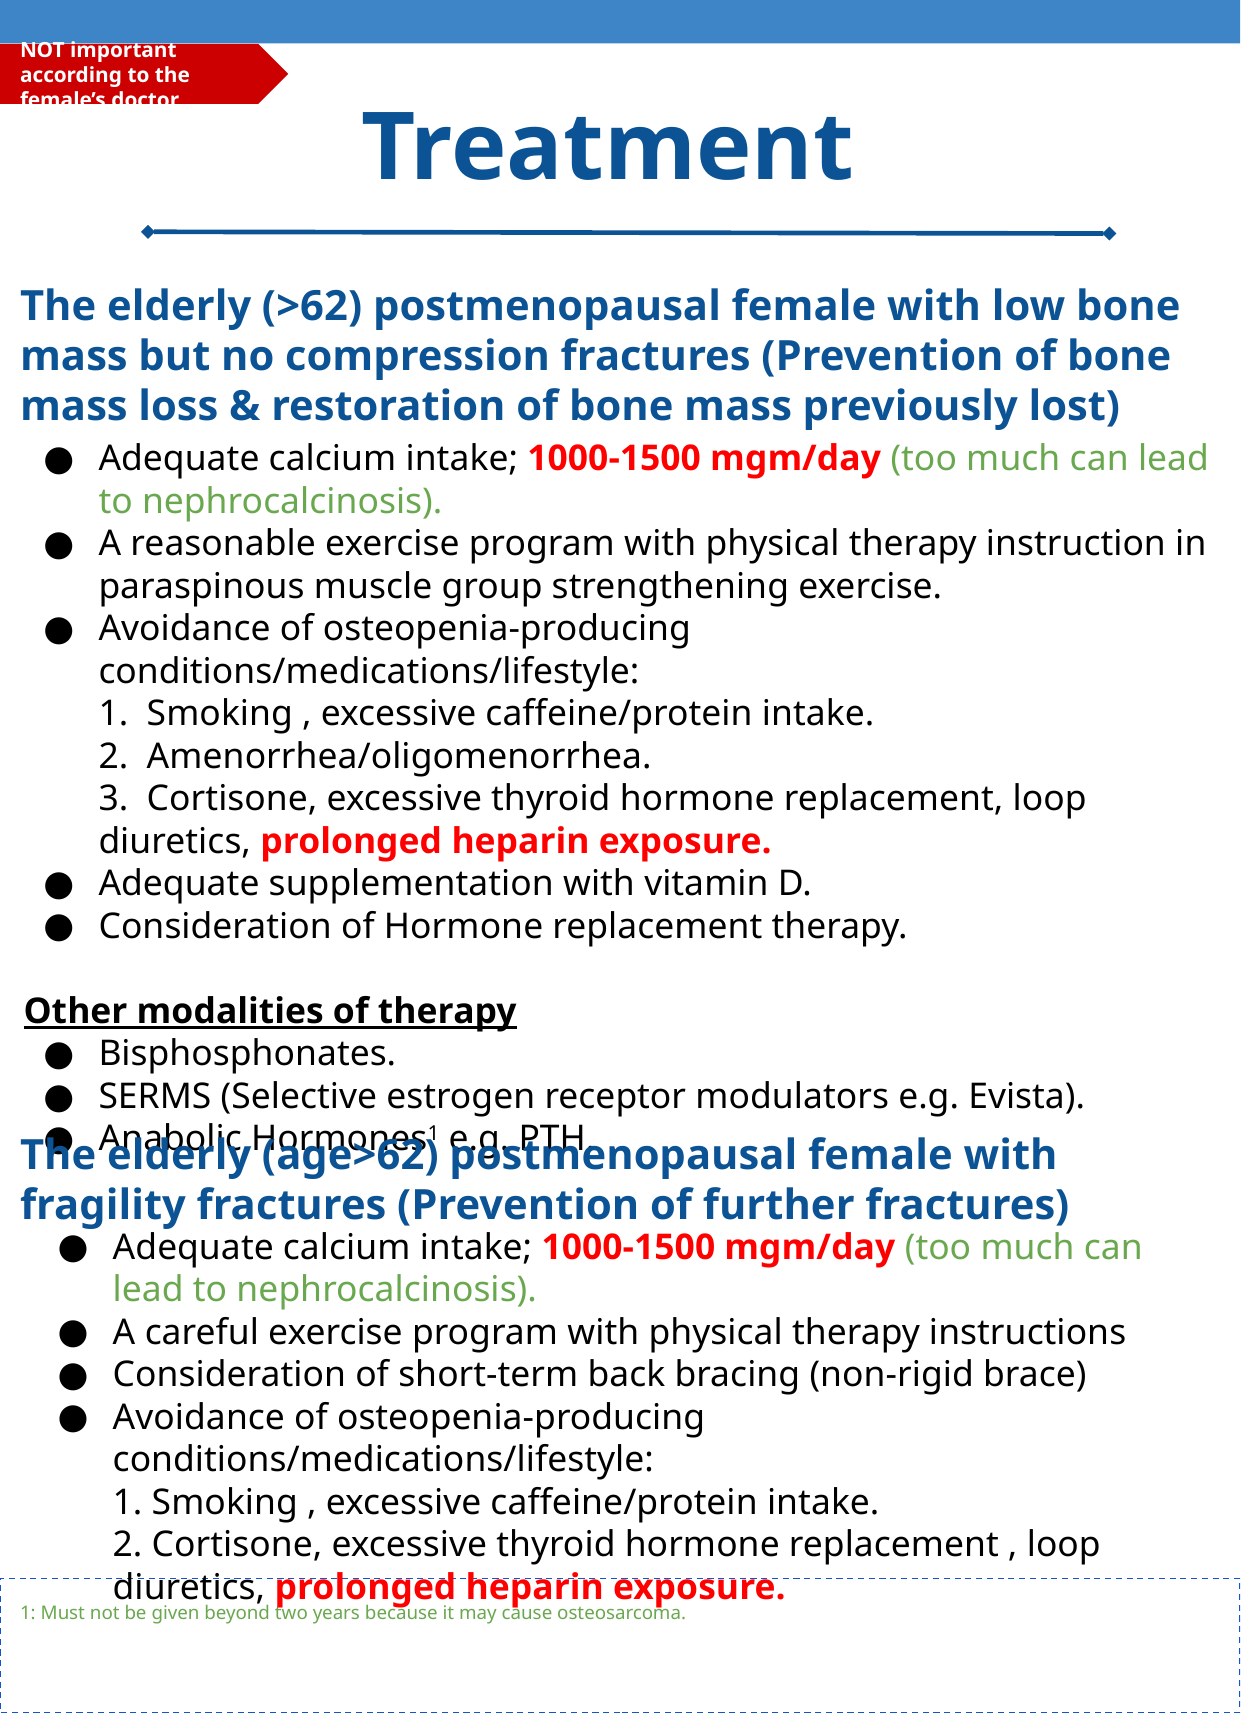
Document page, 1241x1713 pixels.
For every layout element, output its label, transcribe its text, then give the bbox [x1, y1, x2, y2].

text_box NOT important according to the female’s doctor [0, 43, 289, 104]
text_box The elderly (age>62) postmenopausal female with fragility fractures (Prevention of further fractures) [0, 1107, 1211, 1291]
text_box Adequate calcium intake; 1000-1500 mgm/day (too much can lead to nephrocalcinosis). A reasonable exercise program with physical therapy instruction in paraspinous muscle group strengthening exercise. Avoidance of osteopenia-producing conditions/medications/lifestyle: 1. Smoking , excessive caffeine/protein intake. 2. Amenorrhea/oligomenorrhea. 3. Cortisone, excessive thyroid hormone replacement, loop diuretics, prolonged heparin exposure. Adequate supplementation with vitamin D. Consideration of Hormone replacement therapy. Other modalities of therapy Bisphosphonates. SERMS (Selective estrogen receptor modulators e.g. Evista). Anabolic Hormones1 e.g. PTH. [8, 420, 1241, 1086]
text_box Treatment [123, 50, 1117, 234]
text_box The elderly (>62) postmenopausal female with low bone mass but no compression fractures (Prevention of bone mass loss & restoration of bone mass previously lost) [0, 258, 1211, 443]
text_box Adequate calcium intake; 1000-1500 mgm/day (too much can lead to nephrocalcinosis). A careful exercise program with physical therapy instructions Consideration of short-term back bracing (non-rigid brace) Avoidance of osteopenia-producing conditions/medications/lifestyle: 1. Smoking , excessive caffeine/protein intake. 2. Cortisone, excessive thyroid hormone replacement , loop diuretics, prolonged heparin exposure. [22, 1208, 1188, 1565]
text_box 1: Must not be given beyond two years because it may cause osteosarcoma. [0, 1580, 1211, 1681]
